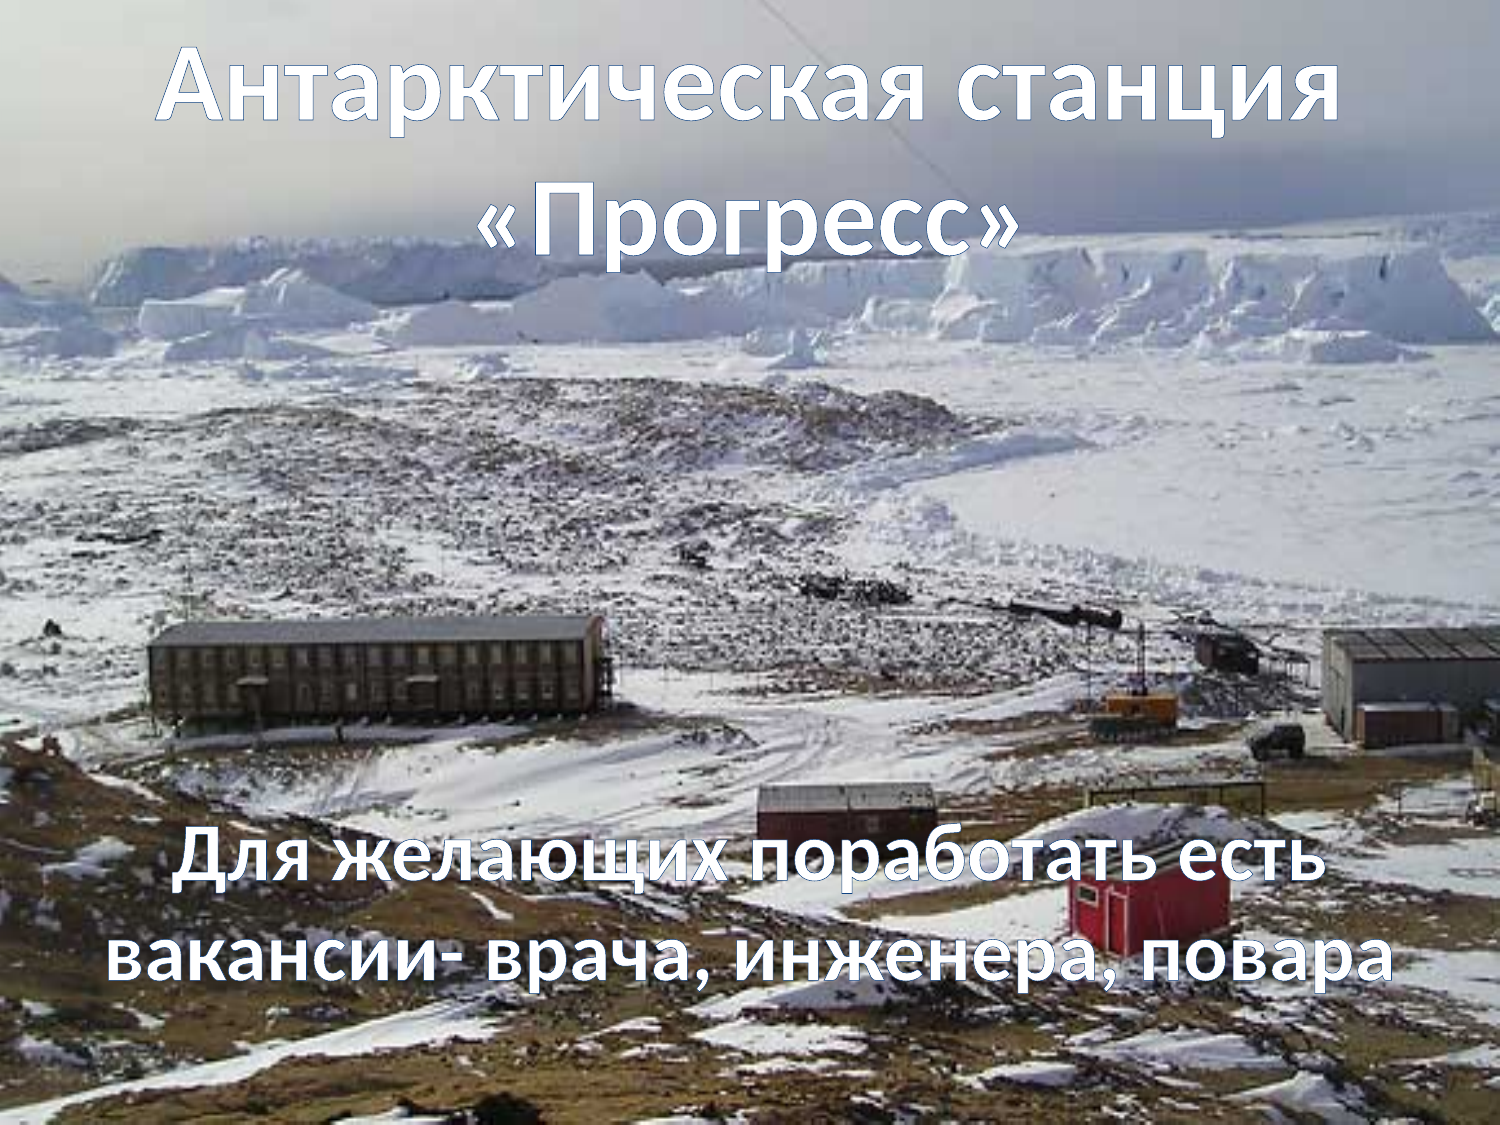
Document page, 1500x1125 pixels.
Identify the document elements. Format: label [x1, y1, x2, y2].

list [0, 0, 1500, 1125]
